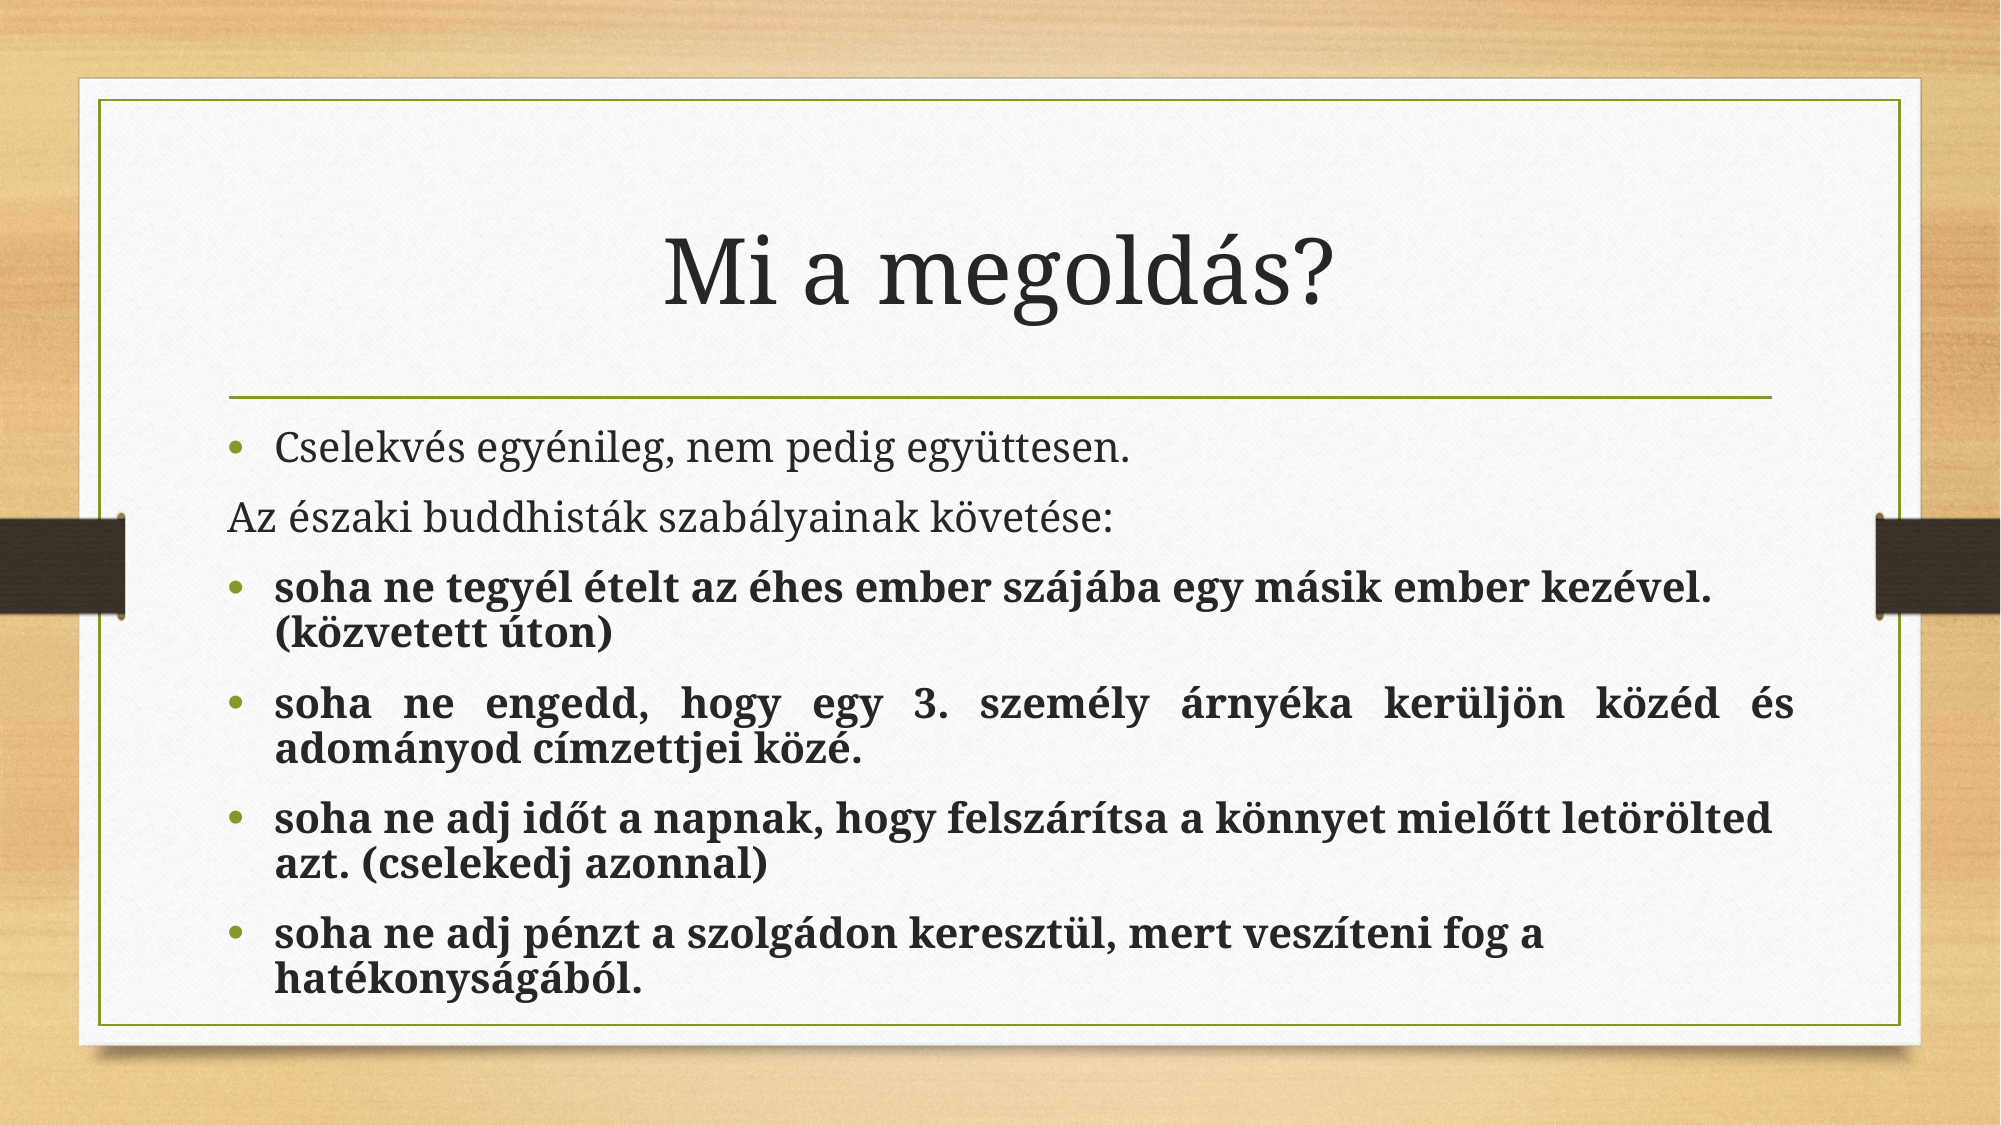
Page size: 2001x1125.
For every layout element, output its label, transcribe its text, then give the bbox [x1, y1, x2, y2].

title Mi a megoldás? [212, 161, 1788, 375]
picture [0, 0, 2001, 1125]
list Cselekvés egyénileg, nem pedig együttesen. Az északi buddhisták szabályainak követése: soha ne tegyél ételt az éhes ember szájába egy másik ember kezével. (közvetett úton) soha ne engedd, hogy egy 3. személy árnyéka kerüljön közéd és adományod címzettjei közé. soha ne adj időt a napnak, hogy felszárítsa a könnyet mielőtt letörölted azt. (cselekedj azonnal) soha ne adj pénzt a szolgádon keresztül, mert veszíteni fog a hatékonyságából. [212, 419, 1810, 964]
